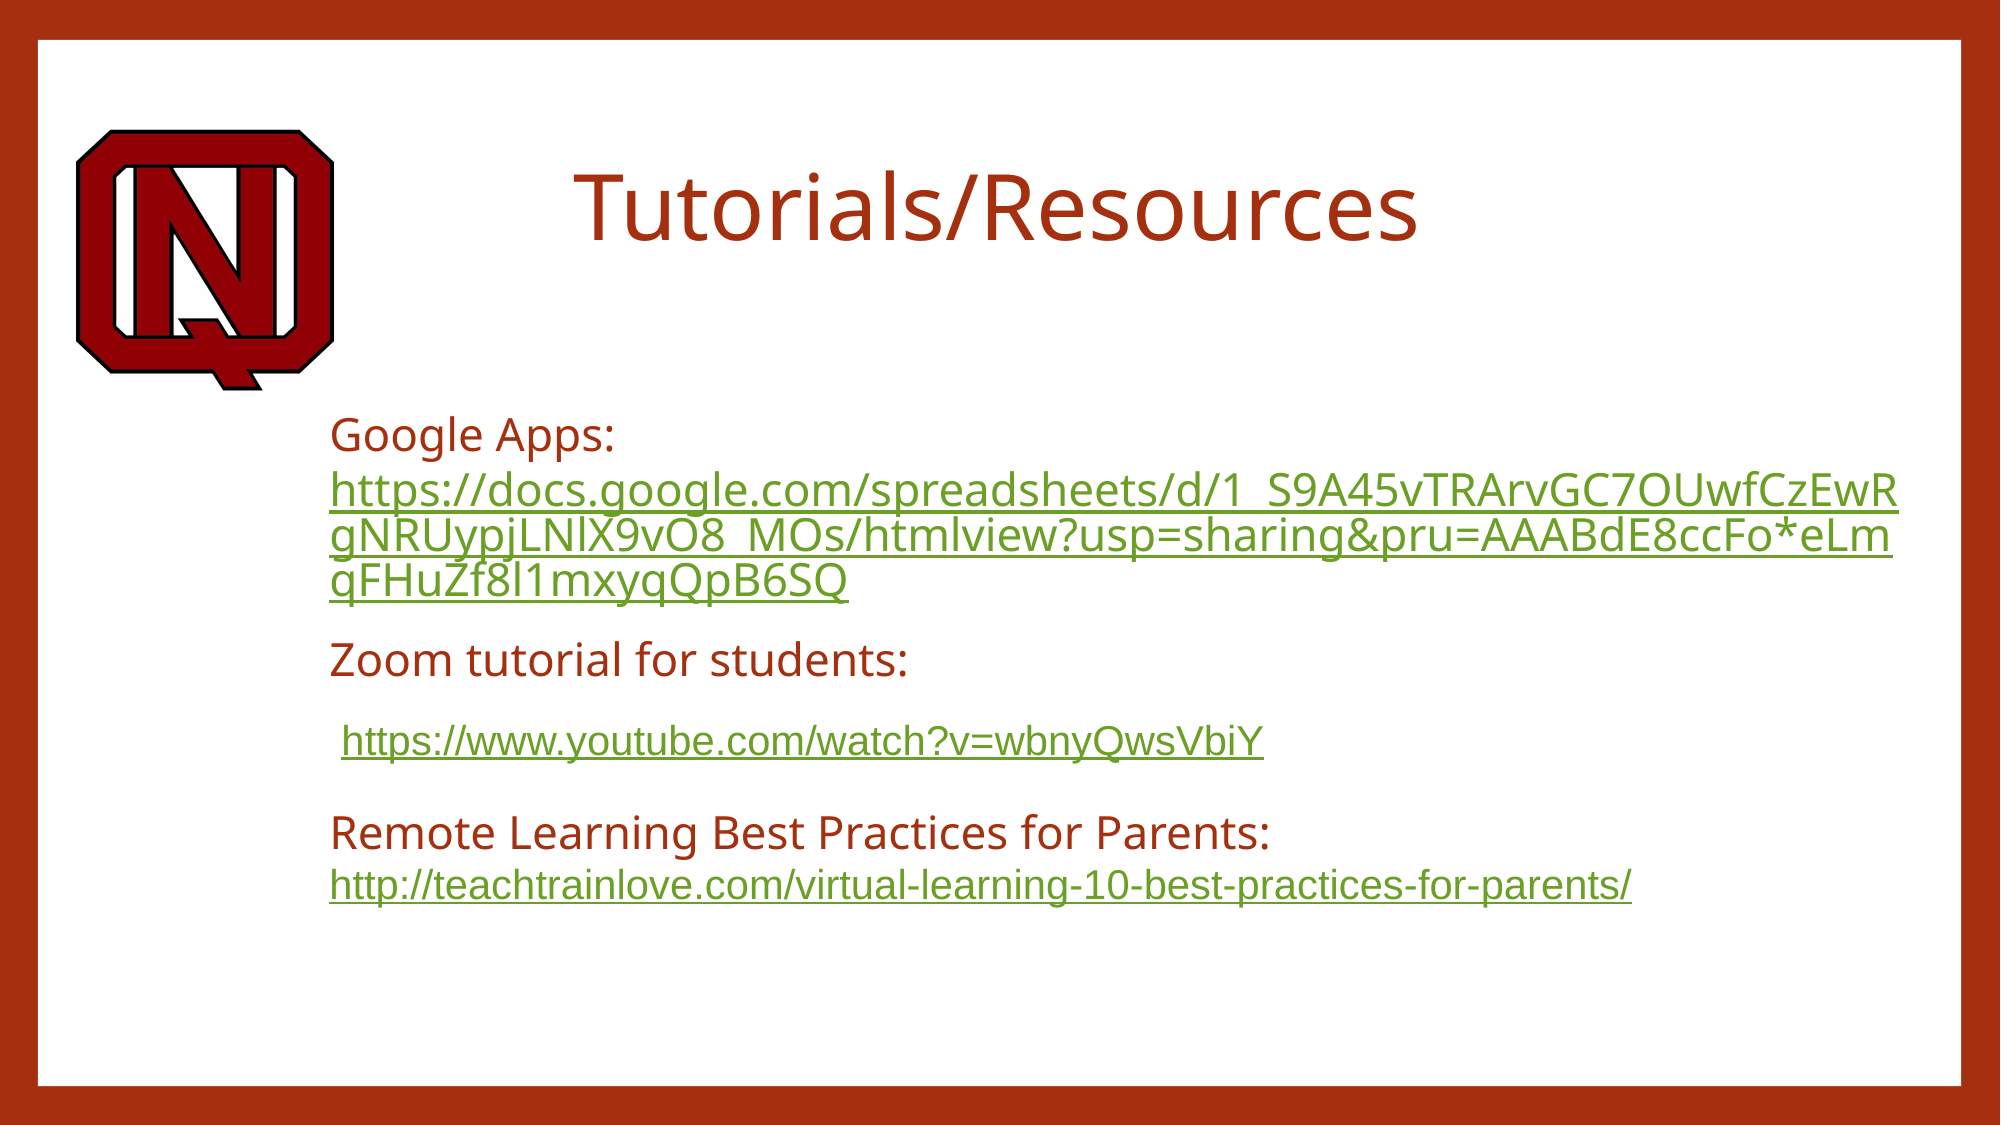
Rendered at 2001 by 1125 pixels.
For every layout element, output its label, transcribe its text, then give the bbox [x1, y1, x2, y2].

list Google Apps: https://docs.google.com/spreadsheets/d/1_S9A45vTRArvGC7OUwfCzEwRgNRUypjLNlX9vO8_MOs/htmlview?usp=sharing&pru=AAABdE8ccFo*eLmqFHuZf8l1mxyqQpB6SQ Zoom tutorial for students: https://www.youtube.com/watch?v=wbnyQwsVbiY Remote Learning Best Practices for Parents: http://teachtrainlove.com/virtual-learning-10-best-practices-for-parents/ [314, 404, 1934, 1068]
picture [43, 62, 367, 458]
title Tutorials/Resources [187, 99, 1808, 323]
